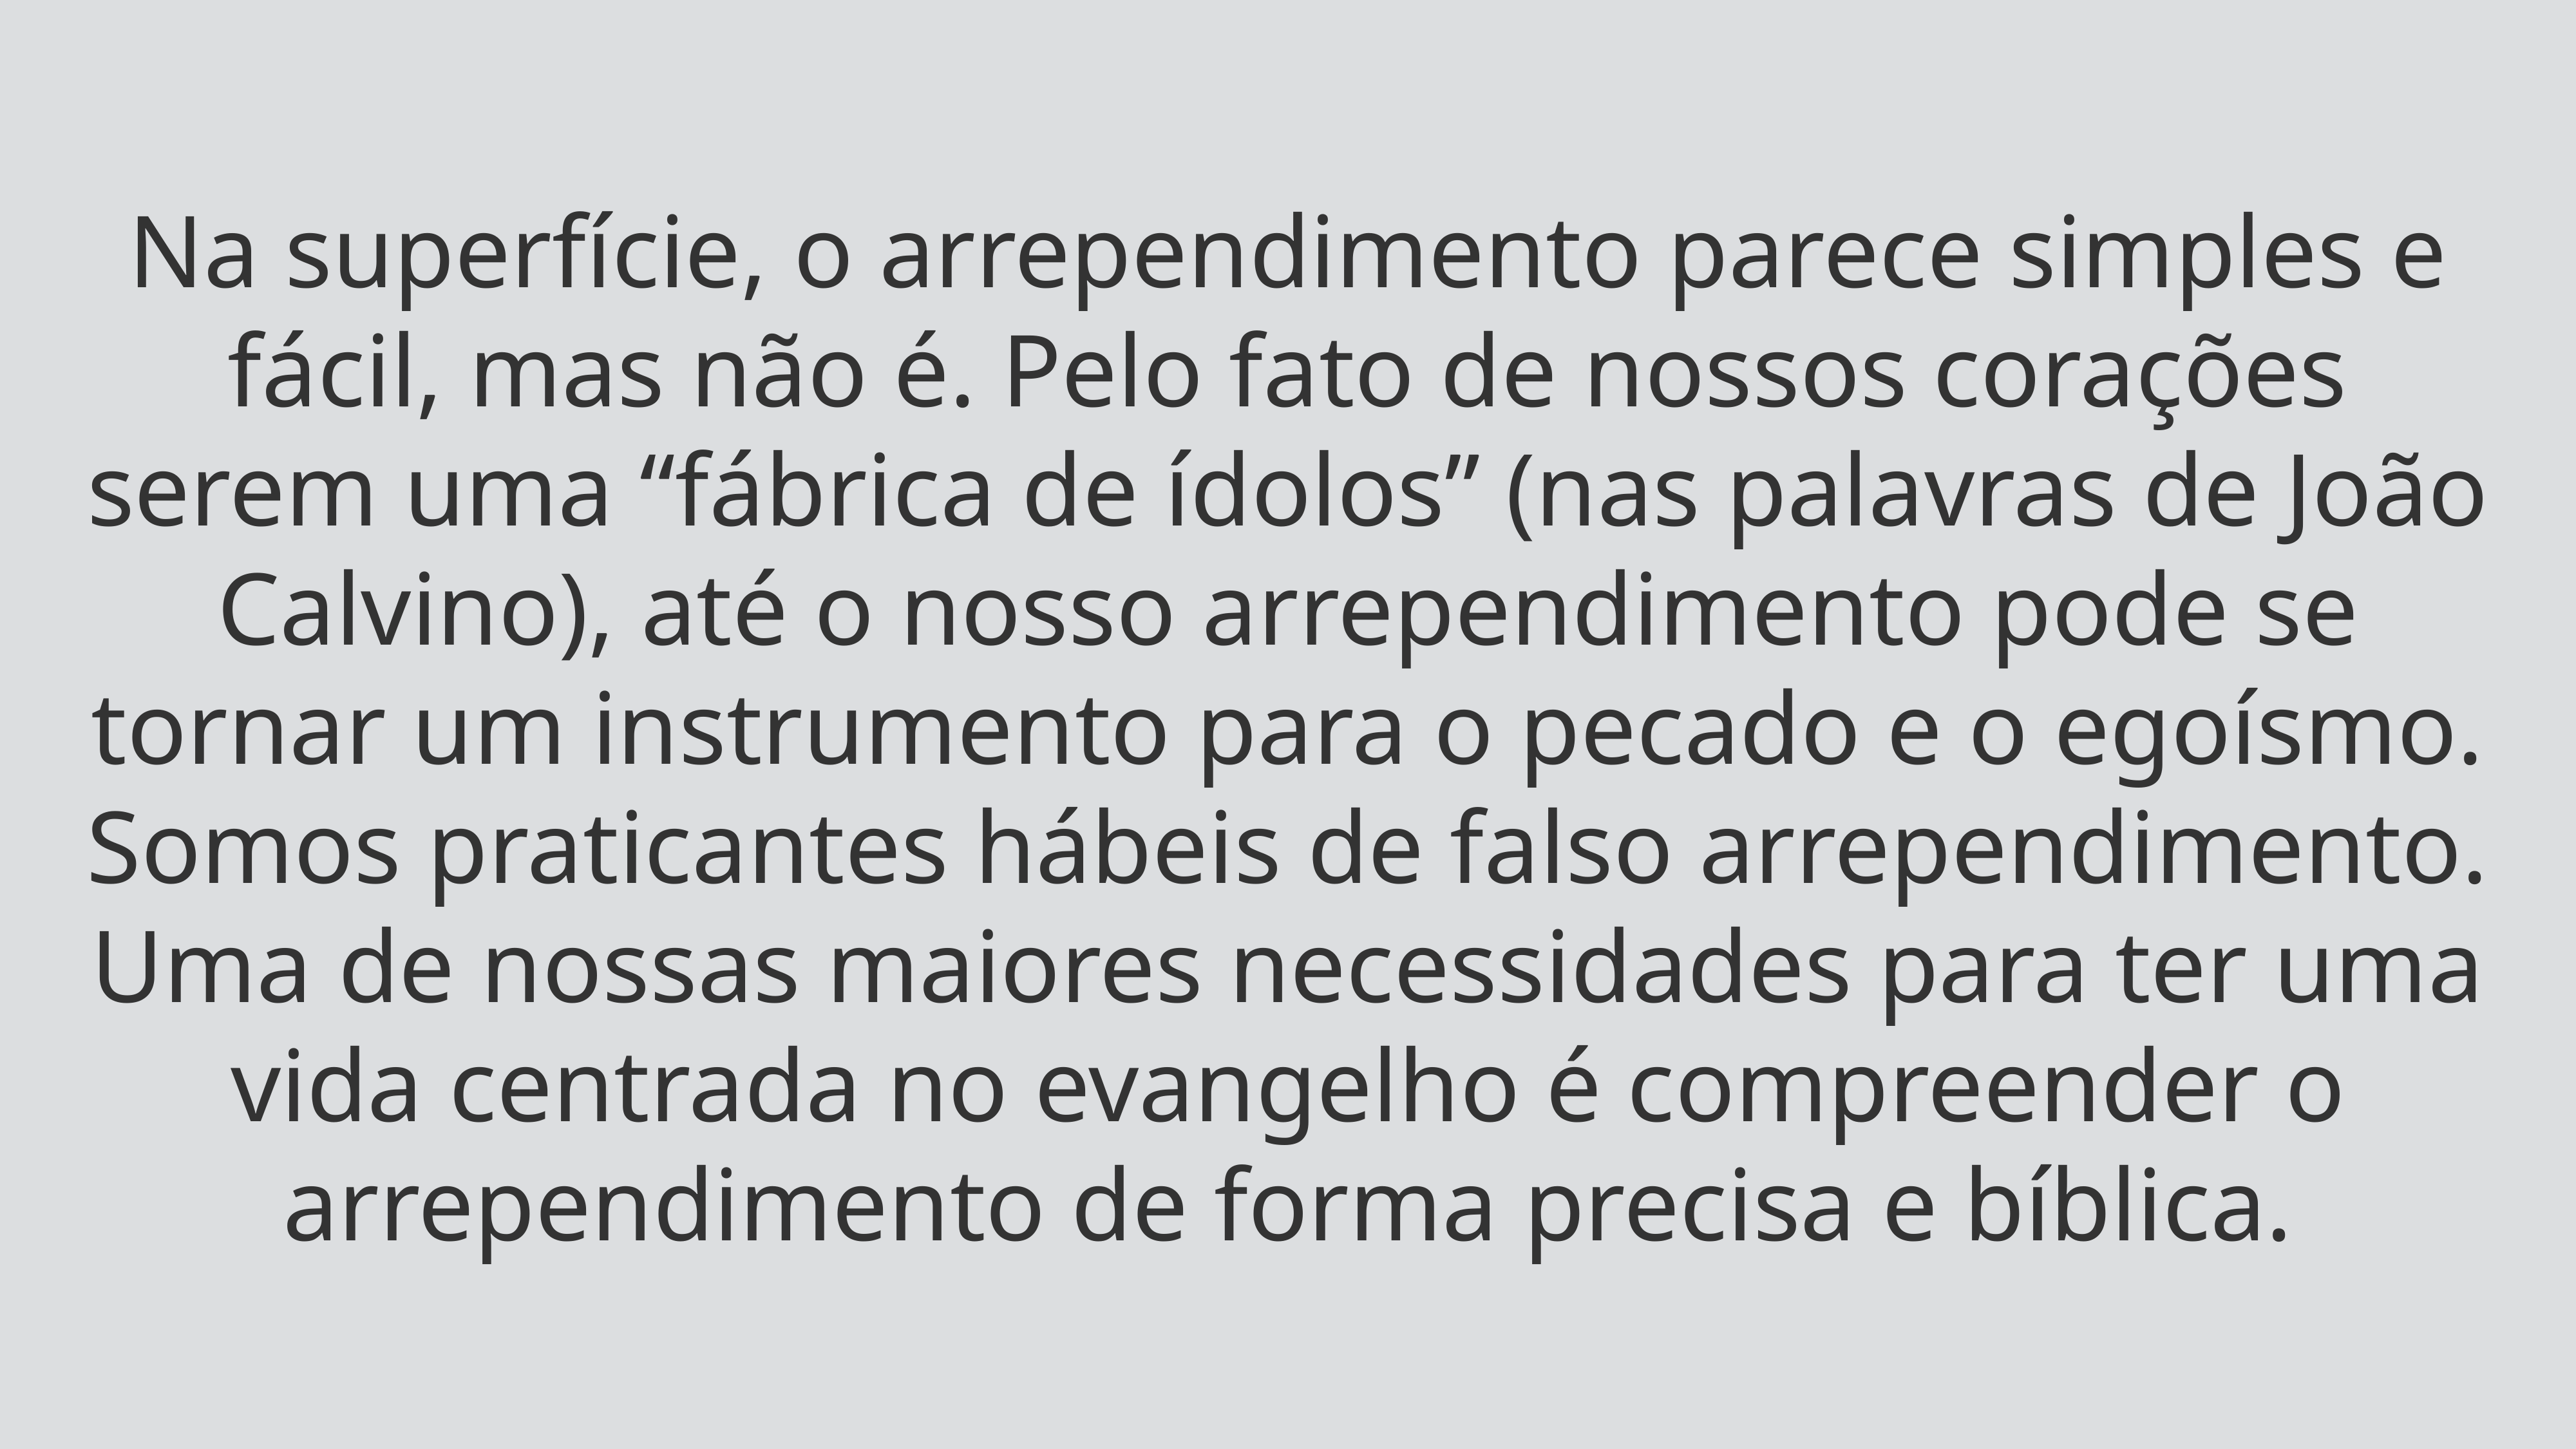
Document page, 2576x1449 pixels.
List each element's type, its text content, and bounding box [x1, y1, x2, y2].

text_box Na superfície, o arrependimento parece simples e fácil, mas não é. Pelo fato de nossos corações serem uma “fábrica de ídolos” (nas palavras de João Calvino), até o nosso arrependimento pode se tornar um instrumento para o pecado e o egoísmo. Somos praticantes hábeis de falso arrependimento. Uma de nossas maiores necessidades para ter uma vida centrada no evangelho é compreender o arrependimento de forma precisa e bíblica. [79, 180, 2497, 1269]
